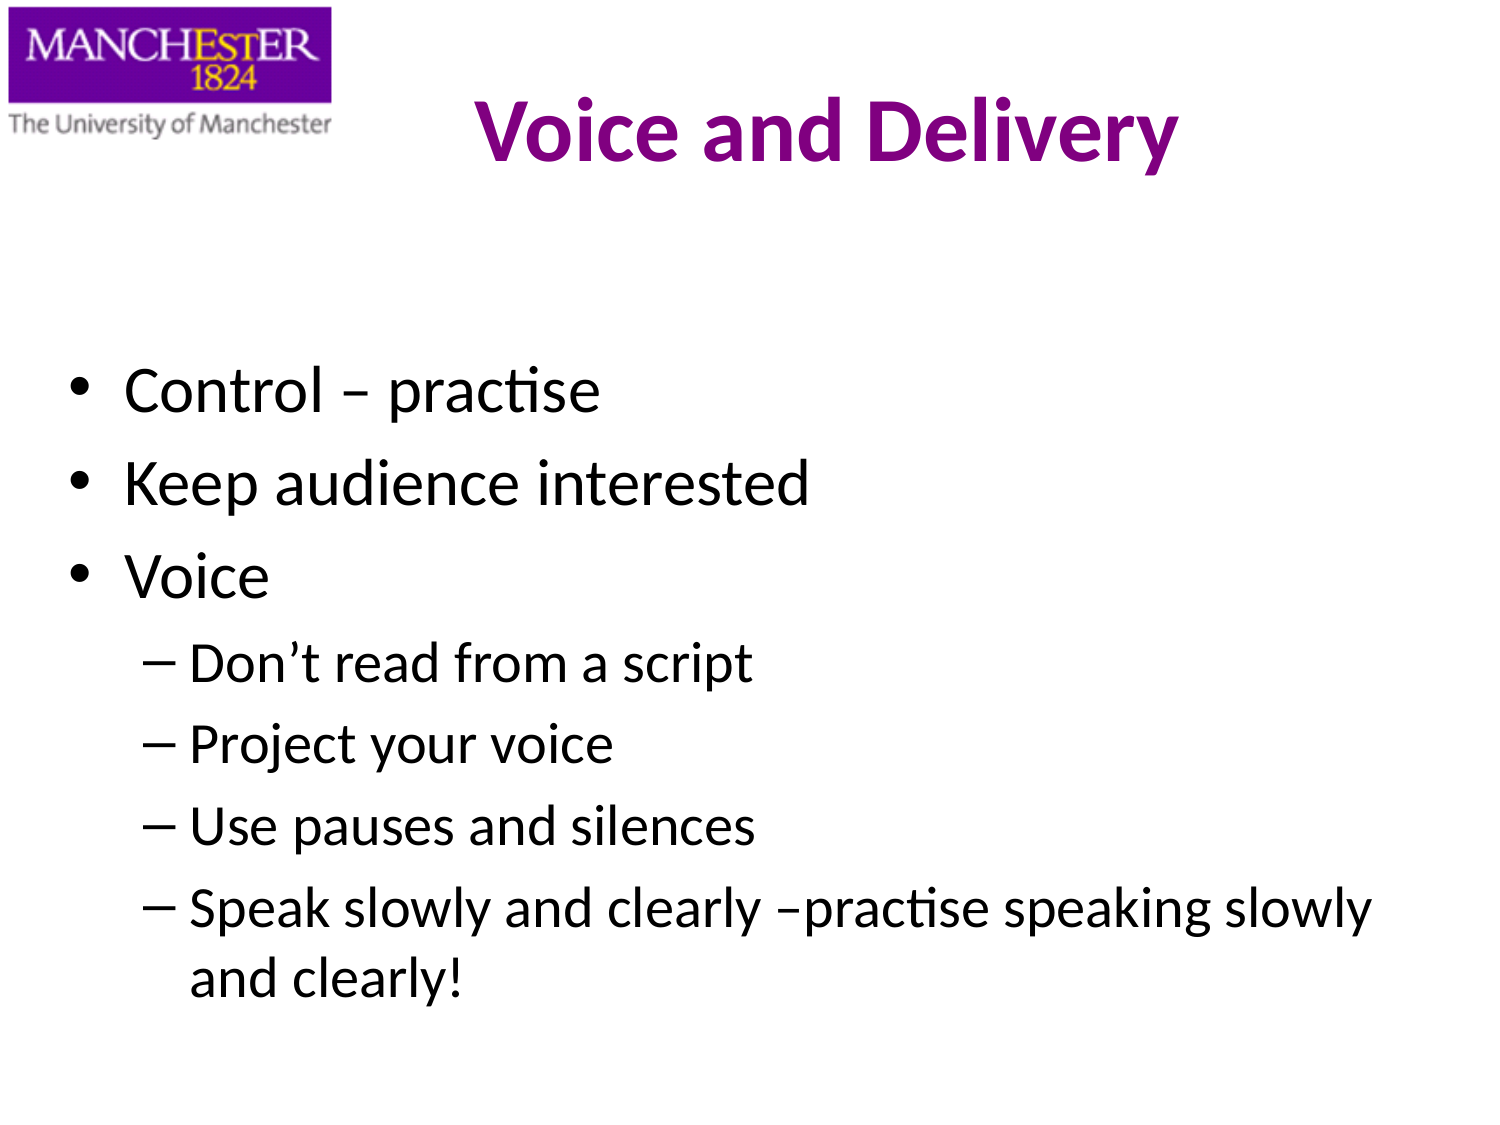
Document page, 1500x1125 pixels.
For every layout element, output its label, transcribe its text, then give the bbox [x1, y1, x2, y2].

text_box Voice and Delivery [153, 31, 1500, 219]
list Control – practise Keep audience interested Voice Don’t read from a script Project your voice Use pauses and silences Speak slowly and clearly –practise speaking slowly and clearly! [53, 338, 1404, 1081]
picture [4, 0, 336, 149]
